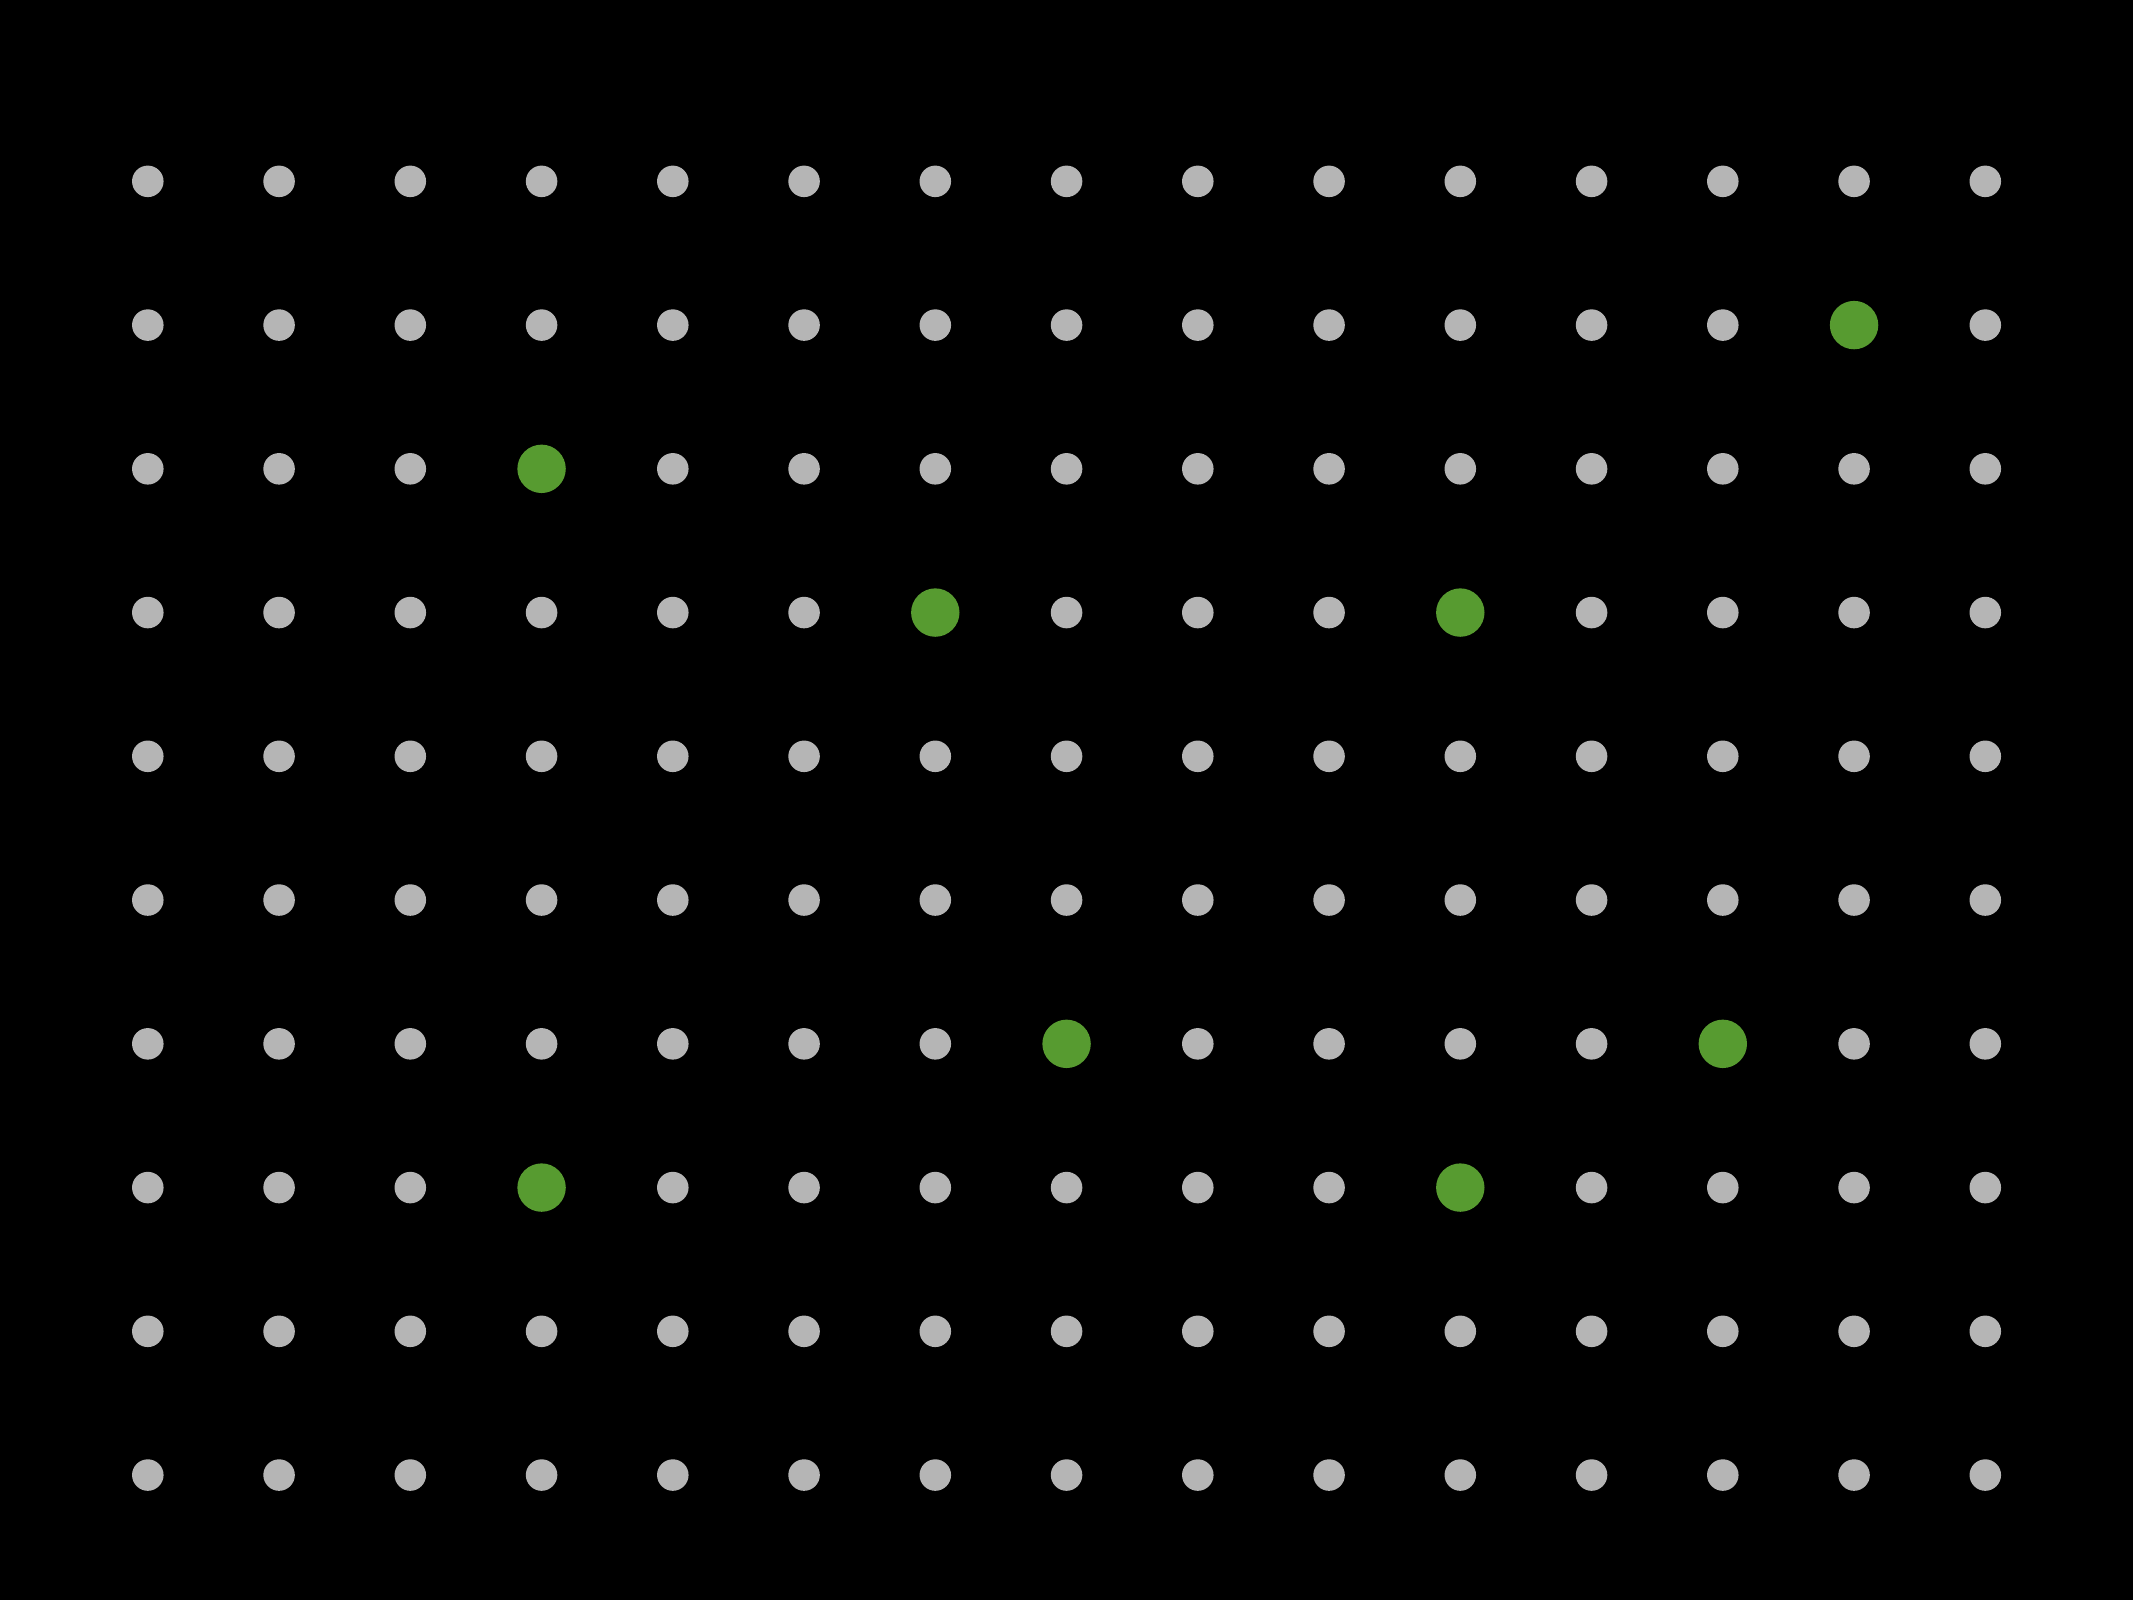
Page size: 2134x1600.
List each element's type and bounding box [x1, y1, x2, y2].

text_box [132, 1459, 164, 1491]
text_box [1838, 1171, 1870, 1204]
text_box [919, 1028, 952, 1060]
text_box [1698, 1019, 1748, 1069]
text_box [394, 740, 427, 773]
text_box [1313, 596, 1345, 629]
text_box [1575, 453, 1608, 485]
text_box [1444, 1028, 1477, 1060]
text_box [1969, 1171, 2002, 1204]
text_box [263, 453, 295, 485]
text_box [1436, 588, 1485, 637]
text_box [919, 453, 952, 485]
text_box [1838, 1315, 1870, 1348]
text_box [1444, 165, 1477, 198]
text_box [1182, 1315, 1214, 1348]
text_box [919, 884, 952, 916]
text_box [394, 1459, 427, 1491]
text_box [1707, 596, 1739, 629]
text_box [1707, 309, 1739, 341]
text_box [788, 884, 820, 916]
text_box [1050, 596, 1083, 629]
text_box [1838, 1028, 1870, 1060]
text_box [657, 1459, 689, 1491]
text_box [1182, 309, 1214, 341]
text_box [1182, 1459, 1214, 1491]
text_box [263, 1459, 295, 1491]
text_box [1050, 1459, 1083, 1491]
text_box [1707, 740, 1739, 773]
text_box [525, 884, 558, 916]
text_box [525, 596, 558, 629]
text_box [394, 596, 427, 629]
text_box [1444, 309, 1477, 341]
text_box [788, 740, 820, 773]
text_box [1969, 1028, 2002, 1060]
text_box [657, 1171, 689, 1204]
text_box [525, 740, 558, 773]
text_box [1444, 453, 1477, 485]
text_box [1444, 884, 1477, 916]
text_box [263, 740, 295, 773]
text_box [1313, 740, 1345, 773]
text_box [394, 309, 427, 341]
text_box [1969, 1315, 2002, 1348]
text_box [788, 165, 820, 198]
text_box [525, 309, 558, 341]
text_box [1575, 884, 1608, 916]
text_box [1969, 309, 2002, 341]
text_box [1313, 884, 1345, 916]
text_box [1838, 596, 1870, 629]
text_box [1575, 596, 1608, 629]
text_box [1707, 1171, 1739, 1204]
text_box [1707, 165, 1739, 198]
text_box [1050, 884, 1083, 916]
text_box [1707, 453, 1739, 485]
text_box [132, 453, 164, 485]
text_box [1444, 740, 1477, 773]
text_box [1313, 309, 1345, 341]
text_box [788, 596, 820, 629]
text_box [1575, 1028, 1608, 1060]
text_box [263, 309, 295, 341]
text_box [1969, 453, 2002, 485]
text_box [1838, 1459, 1870, 1491]
text_box [1575, 740, 1608, 773]
text_box [263, 1315, 295, 1348]
text_box [1313, 1028, 1345, 1060]
text_box [394, 1171, 427, 1204]
text_box [788, 309, 820, 341]
text_box [919, 1171, 952, 1204]
text_box [525, 1459, 558, 1491]
text_box [1575, 1459, 1608, 1491]
text_box [919, 740, 952, 773]
text_box [1969, 1459, 2002, 1491]
text_box [263, 1028, 295, 1060]
text_box [263, 165, 295, 198]
text_box [657, 309, 689, 341]
text_box [263, 1171, 295, 1204]
text_box [132, 884, 164, 916]
text_box [1313, 1315, 1345, 1348]
text_box [394, 165, 427, 198]
text_box [1575, 165, 1608, 198]
text_box [1829, 300, 1879, 350]
text_box [919, 1315, 952, 1348]
text_box [919, 165, 952, 198]
text_box [1969, 596, 2002, 629]
text_box [1182, 884, 1214, 916]
text_box [1838, 453, 1870, 485]
text_box [517, 444, 566, 494]
text_box [1838, 740, 1870, 773]
text_box [132, 596, 164, 629]
text_box [919, 1459, 952, 1491]
text_box [1050, 1315, 1083, 1348]
text_box [394, 1028, 427, 1060]
text_box [1050, 1171, 1083, 1204]
text_box [657, 453, 689, 485]
text_box [657, 1028, 689, 1060]
text_box [1575, 309, 1608, 341]
text_box [1969, 884, 2002, 916]
text_box [657, 1315, 689, 1348]
text_box [1182, 740, 1214, 773]
text_box [657, 884, 689, 916]
text_box [394, 884, 427, 916]
text_box [1444, 1315, 1477, 1348]
text_box [132, 165, 164, 198]
text_box [788, 1315, 820, 1348]
text_box [788, 1028, 820, 1060]
text_box [1707, 884, 1739, 916]
text_box [1838, 165, 1870, 198]
text_box [1707, 1459, 1739, 1491]
text_box [1050, 453, 1083, 485]
text_box [525, 1028, 558, 1060]
text_box [1182, 453, 1214, 485]
text_box [788, 1459, 820, 1491]
text_box [1436, 1163, 1485, 1212]
text_box [263, 884, 295, 916]
text_box [1182, 596, 1214, 629]
text_box [132, 740, 164, 773]
text_box [132, 1171, 164, 1204]
text_box [132, 1028, 164, 1060]
text_box [1313, 1459, 1345, 1491]
text_box [1182, 1028, 1214, 1060]
text_box [1182, 1171, 1214, 1204]
text_box [1575, 1315, 1608, 1348]
text_box [132, 309, 164, 341]
text_box [1313, 1171, 1345, 1204]
text_box [1575, 1171, 1608, 1204]
text_box [1050, 740, 1083, 773]
text_box [1050, 309, 1083, 341]
text_box [1969, 740, 2002, 773]
text_box [1050, 165, 1083, 198]
text_box [525, 165, 558, 198]
text_box [525, 1315, 558, 1348]
text_box [263, 596, 295, 629]
text_box [1707, 1315, 1739, 1348]
text_box [657, 596, 689, 629]
text_box [1444, 1459, 1477, 1491]
text_box [657, 740, 689, 773]
text_box [911, 588, 960, 637]
text_box [517, 1163, 566, 1212]
text_box [919, 309, 952, 341]
text_box [657, 165, 689, 198]
text_box [1042, 1019, 1091, 1069]
text_box [394, 453, 427, 485]
text_box [1182, 165, 1214, 198]
text_box [1969, 165, 2002, 198]
text_box [1838, 884, 1870, 916]
text_box [1313, 165, 1345, 198]
text_box [788, 1171, 820, 1204]
text_box [1313, 453, 1345, 485]
text_box [394, 1315, 427, 1348]
text_box [788, 453, 820, 485]
text_box [132, 1315, 164, 1348]
